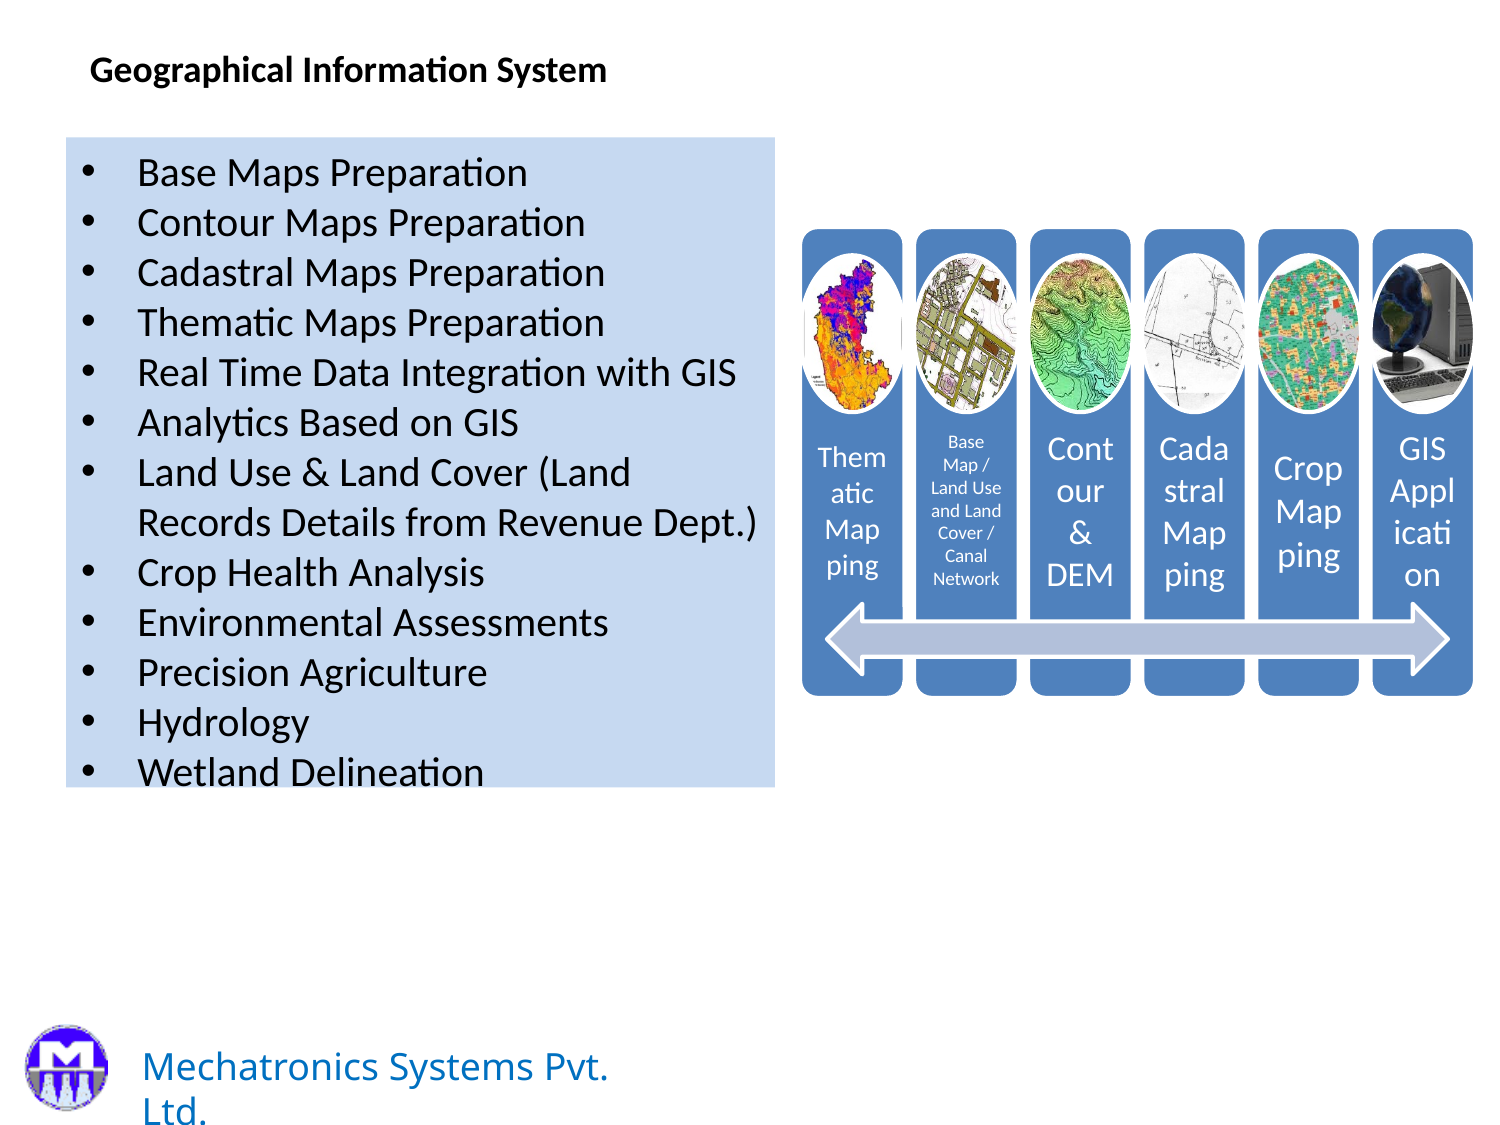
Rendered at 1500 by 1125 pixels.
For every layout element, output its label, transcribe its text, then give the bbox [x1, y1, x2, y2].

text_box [0, 999, 1500, 1125]
text_box Base Maps Preparation Contour Maps Preparation Cadastral Maps Preparation Thematic Maps Preparation Real Time Data Integration with GIS Analytics Based on GIS Land Use & Land Cover (Land Records Details from Revenue Dept.) Crop Health Analysis Environmental Assessments Precision Agriculture Hydrology Wetland Delineation [66, 137, 775, 788]
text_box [799, 226, 1476, 699]
text_box Geographical Information System [74, 37, 1288, 98]
